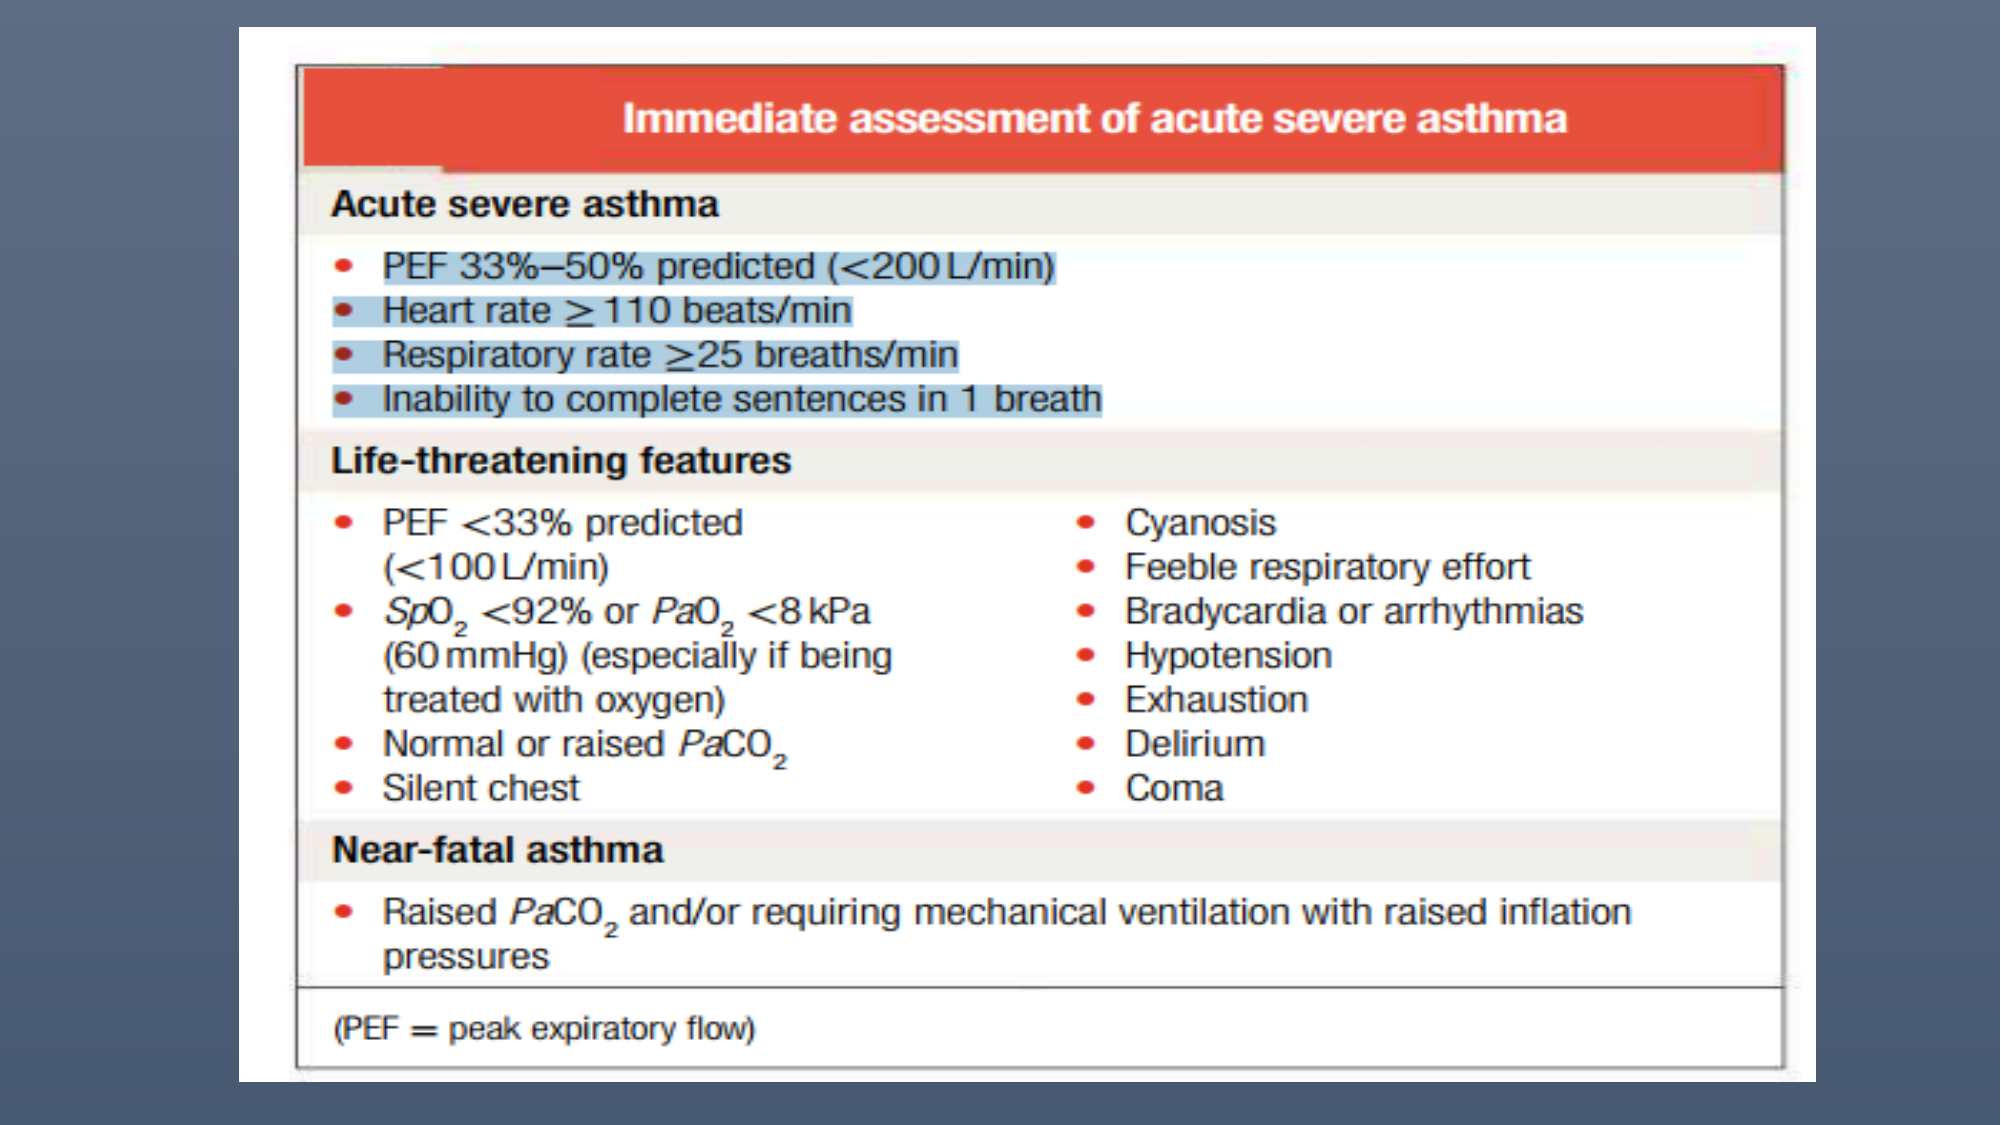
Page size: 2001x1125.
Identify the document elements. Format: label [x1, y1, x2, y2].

list [239, 27, 1816, 1082]
